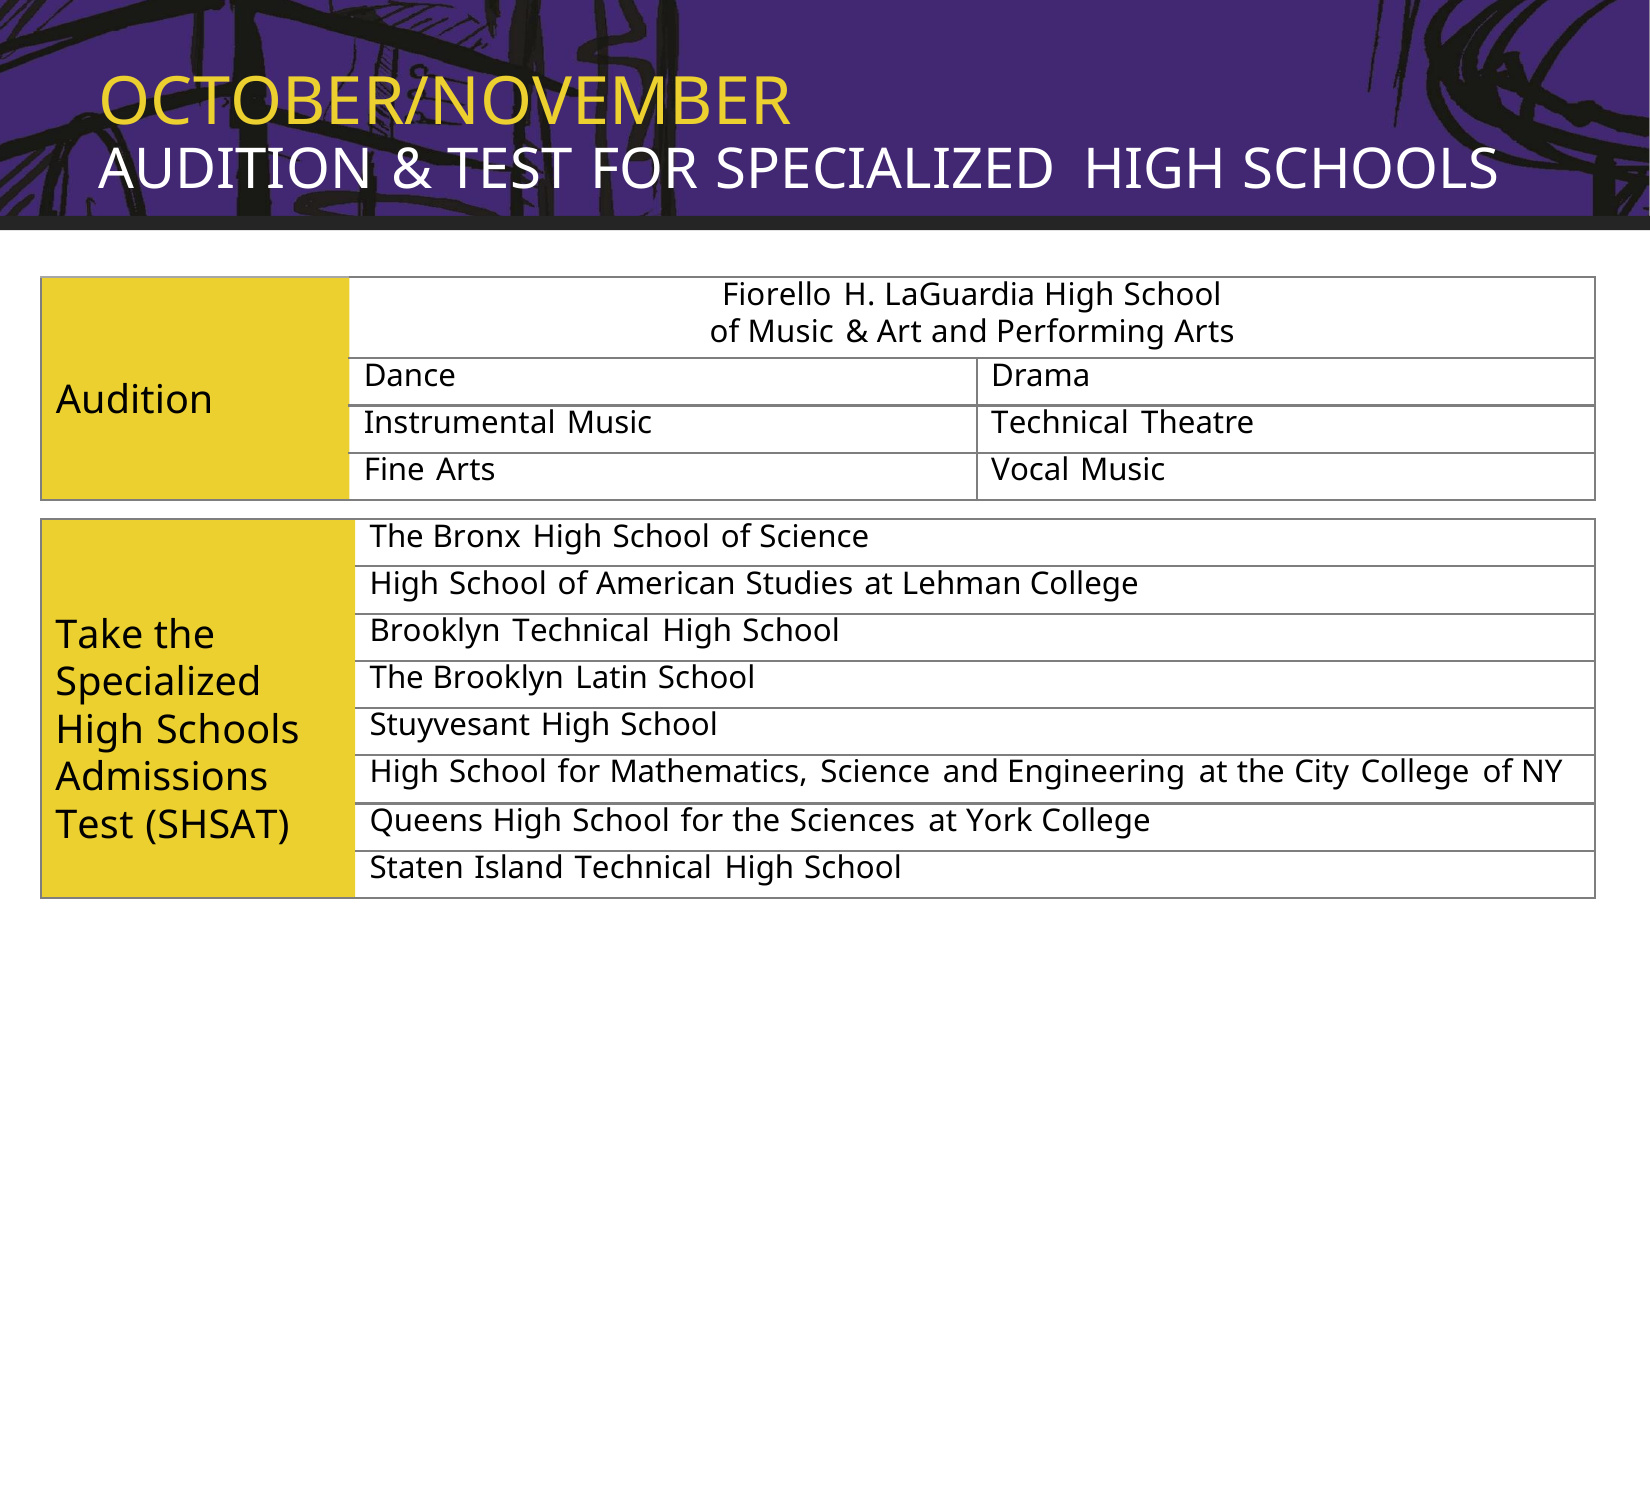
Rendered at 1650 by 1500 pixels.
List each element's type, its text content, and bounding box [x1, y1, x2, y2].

text_box [0, 0, 1650, 215]
text_box The Brooklyn Latin School [355, 660, 1595, 707]
text_box Audition [41, 276, 349, 500]
text_box High School of American Studies at Lehman College [355, 566, 1595, 613]
text_box Take the Specialized High Schools Admissions Test (SHSAT) [41, 519, 355, 898]
text_box Dance [349, 358, 976, 405]
text_box The Bronx High School of Science [355, 519, 1595, 566]
text_box Technical Theatre [976, 405, 1595, 452]
text_box Instrumental Music [349, 405, 976, 452]
text_box Fiorello H. LaGuardia High School of Music & Art and Performing Arts [349, 276, 1595, 358]
text_box High School for Mathematics, Science and Engineering at the City College of NY [355, 754, 1595, 803]
text_box Stuyvesant High School [355, 707, 1595, 754]
text_box Brooklyn Technical High School [355, 613, 1595, 660]
text_box [0, 215, 1650, 231]
text_box Vocal Music [976, 452, 1595, 500]
text_box Fine Arts [349, 452, 976, 500]
text_box Staten Island Technical High School [355, 850, 1595, 898]
text_box Drama [976, 358, 1595, 405]
text_box Queens High School for the Sciences at York College [355, 803, 1595, 850]
text_box OCTOBER/NOVEMBER AUDITION & TEST FOR SPECIALIZED HIGH SCHOOLS [96, 67, 1519, 194]
